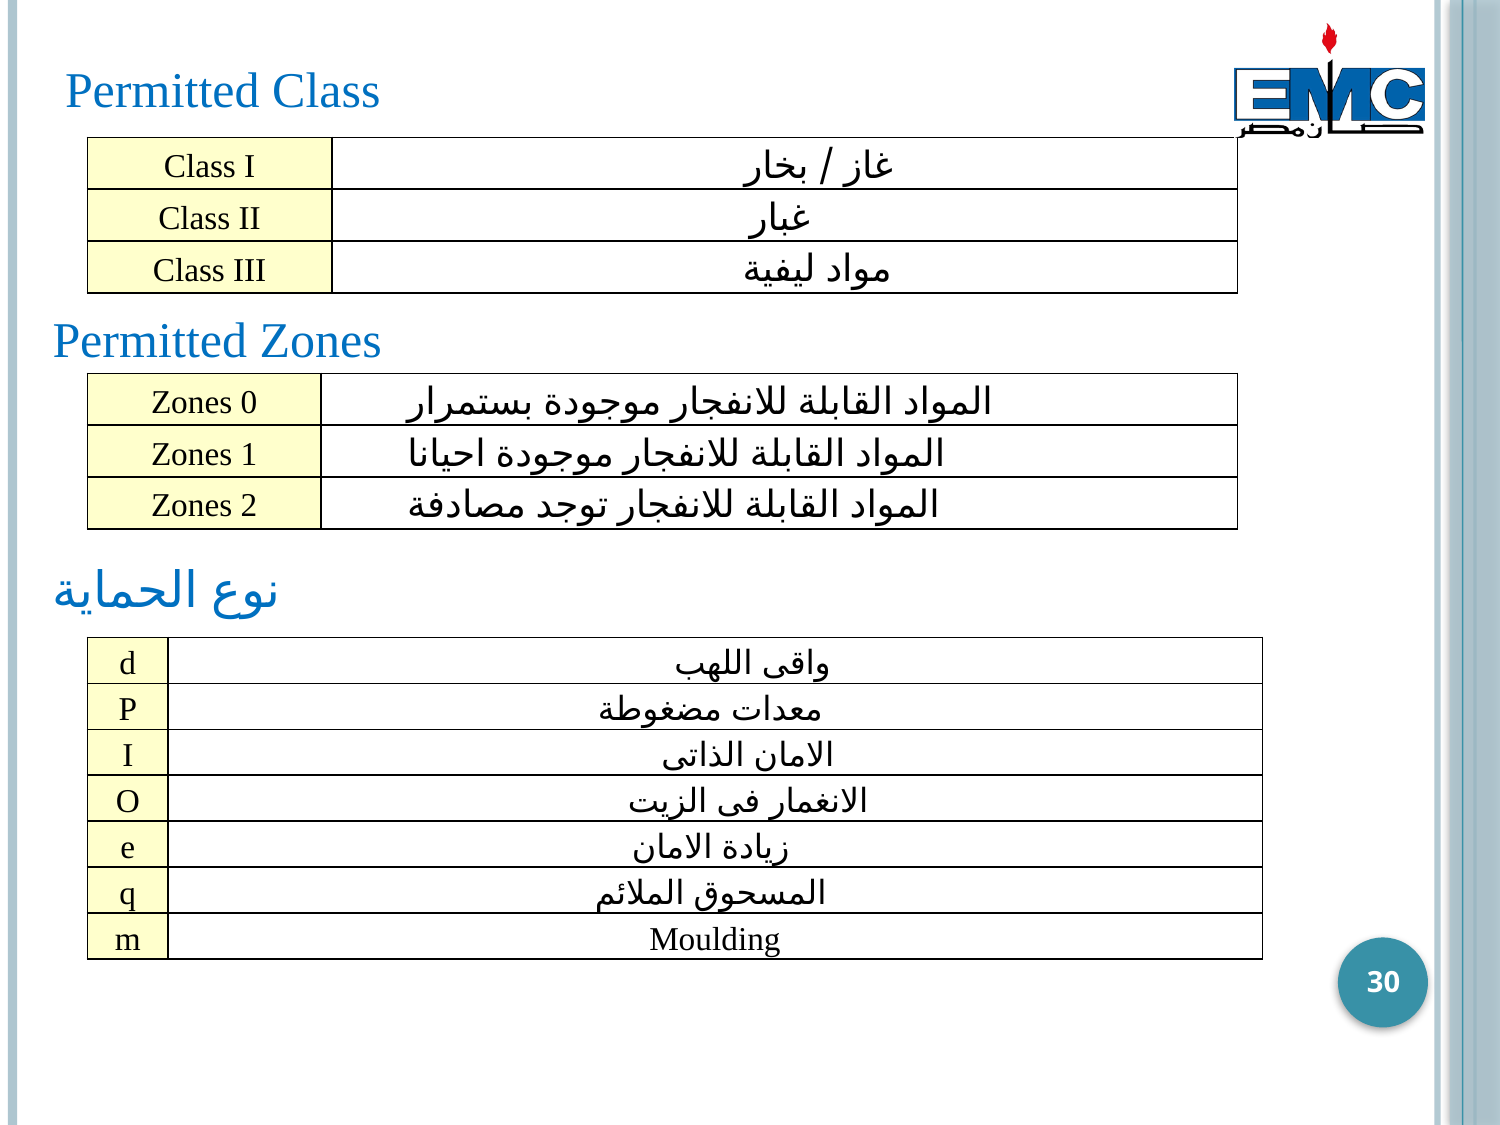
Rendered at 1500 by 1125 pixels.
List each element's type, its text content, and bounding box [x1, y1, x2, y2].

table_header واقى اللهب [169, 638, 1262, 683]
text_box نوع الحماية [37, 550, 563, 626]
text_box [1234, 22, 1426, 138]
table_cell غبار [333, 190, 1237, 240]
table_header d [88, 638, 167, 683]
table_cell Class ӀӀӀ [88, 242, 331, 292]
table_cell O [88, 776, 167, 820]
table_cell مواد ليفية [333, 242, 1237, 292]
slide_number 30 [1333, 940, 1434, 1027]
table_cell P [88, 684, 167, 729]
table_cell e [88, 822, 167, 866]
table_cell Moulding [169, 914, 1262, 958]
table_cell الامان الذاتى [169, 730, 1262, 774]
table_cell m [88, 914, 167, 958]
text_box Permitted Zones [37, 300, 538, 376]
table_header المواد القابلة للانفجار موجودة بستمرار [322, 374, 1237, 424]
table_cell I [88, 730, 167, 774]
table_cell المواد القابلة للانفجار توجد مصادفة [322, 478, 1237, 528]
table_header Class Ӏ [88, 138, 331, 188]
table_header غاز / بخار [333, 138, 1237, 188]
table_cell Class ӀӀ [88, 190, 331, 240]
table_cell زيادة الامان [169, 822, 1262, 866]
list Permitted Class [50, 0, 1275, 415]
table_cell q [88, 868, 167, 912]
table_cell Zones 1 [88, 426, 320, 476]
table_header Zones 0 [88, 374, 320, 424]
table_cell Zones 2 [88, 478, 320, 528]
table_cell المواد القابلة للانفجار موجودة احيانا [322, 426, 1237, 476]
table_cell المسحوق الملائم [169, 868, 1262, 912]
table_cell الانغمار فى الزيت [169, 776, 1262, 820]
table_cell معدات مضغوطة [169, 684, 1262, 729]
